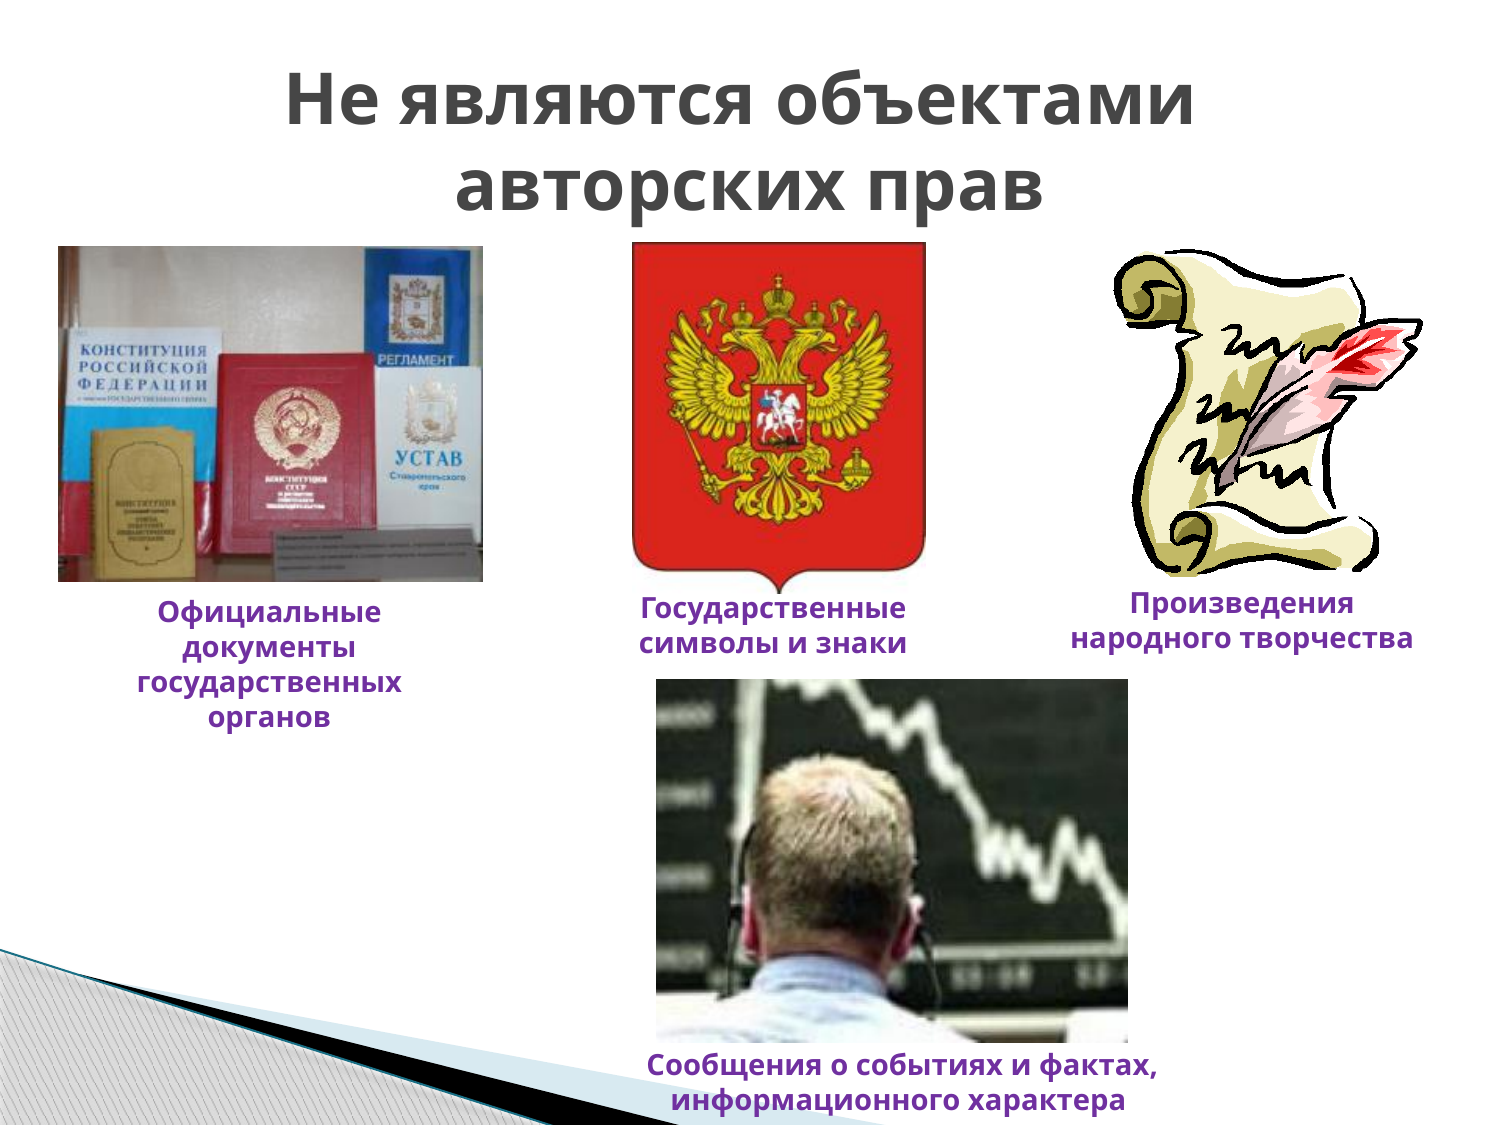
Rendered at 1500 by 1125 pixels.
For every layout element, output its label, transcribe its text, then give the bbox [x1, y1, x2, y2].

text_box Сообщения о событиях и фактах, информационного характера [562, 1039, 1243, 1124]
title Не являются объектами авторских прав [75, 45, 1425, 233]
picture [655, 679, 1128, 1044]
picture [1112, 245, 1426, 579]
picture [58, 245, 483, 582]
picture [632, 242, 927, 595]
text_box Произведения народного творчества [1031, 577, 1454, 662]
text_box Государственные символы и знаки [562, 582, 985, 667]
text_box Официальные документы государственных органов [58, 592, 481, 741]
